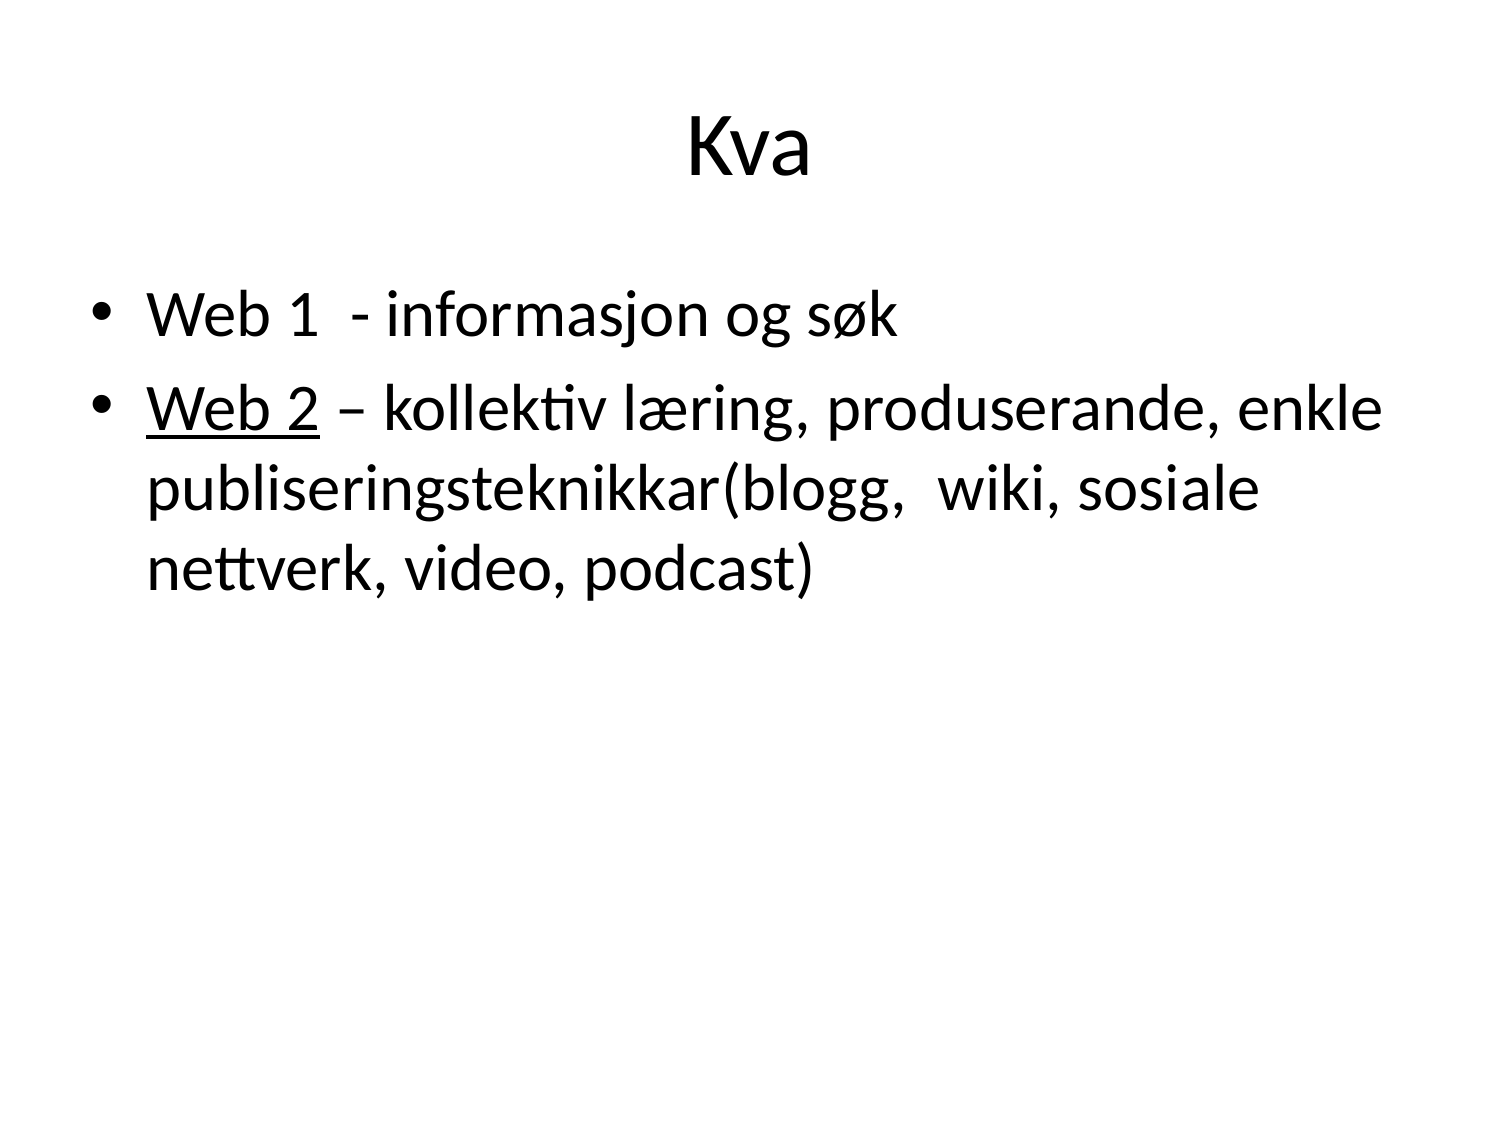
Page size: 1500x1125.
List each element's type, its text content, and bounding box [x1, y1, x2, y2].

list Web 1 - informasjon og søk Web 2 – kollektiv læring, produserande, enkle publiseringsteknikkar(blogg, wiki, sosiale nettverk, video, podcast) [75, 262, 1425, 1005]
title Kva [75, 45, 1425, 233]
